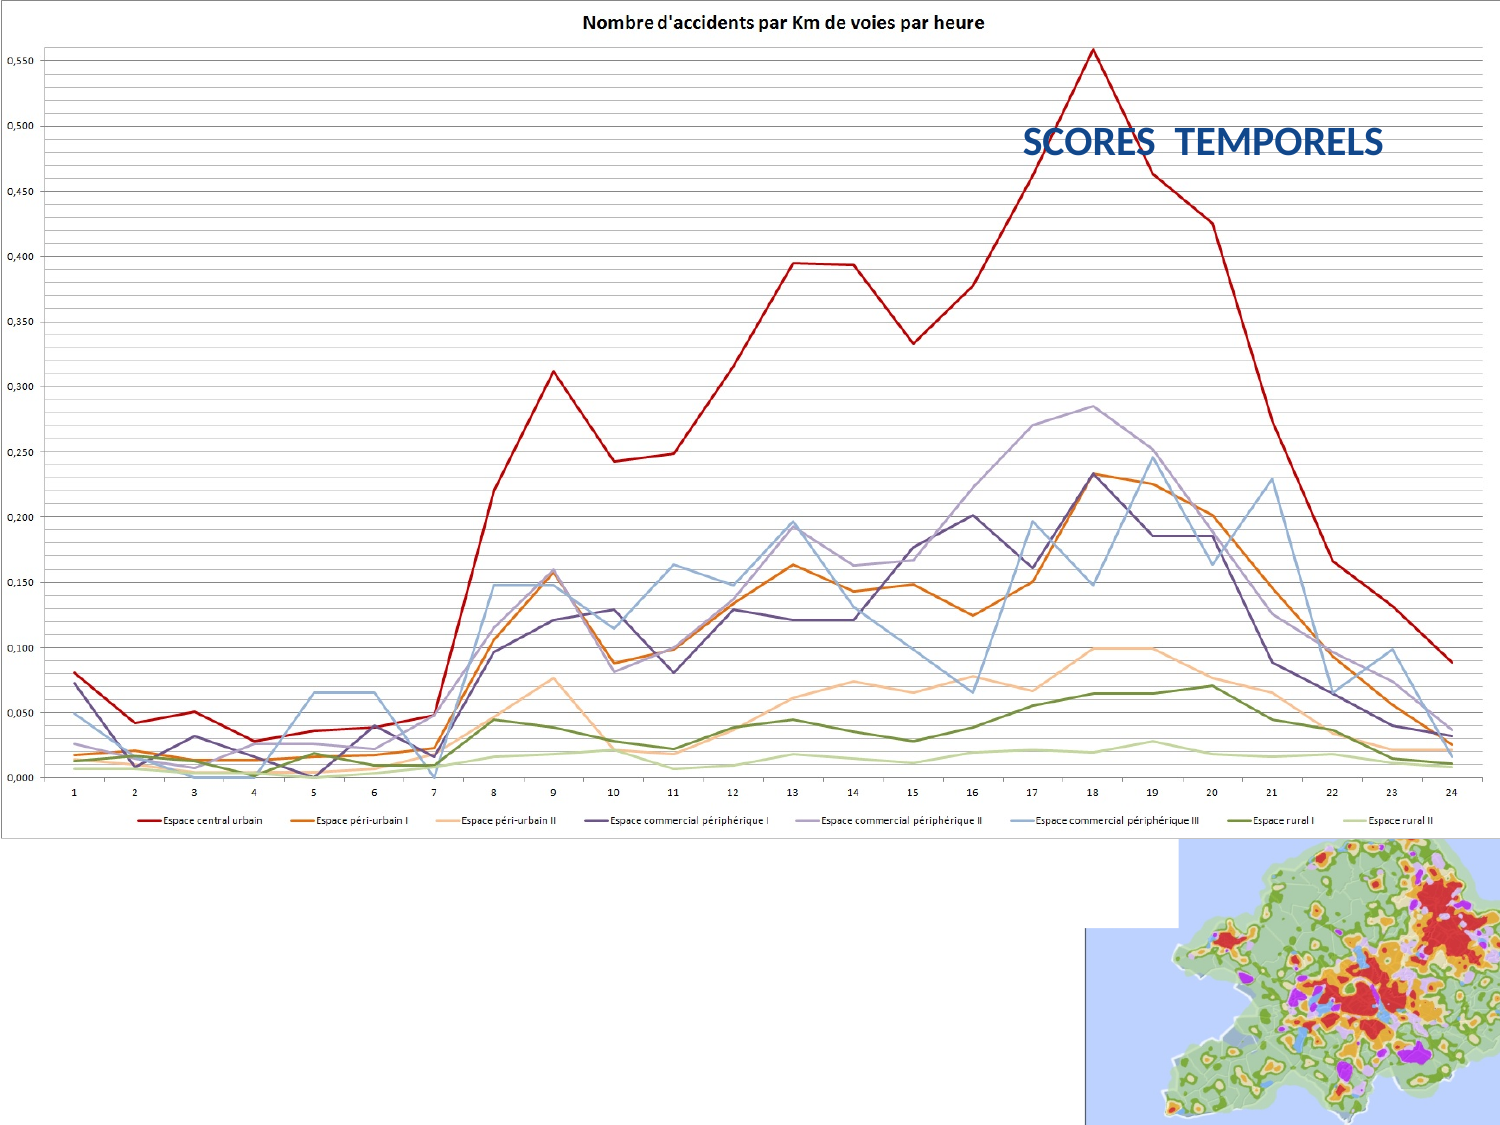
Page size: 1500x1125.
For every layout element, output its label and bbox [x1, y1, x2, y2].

text_box [938, 847, 1500, 1125]
list [0, 0, 1500, 839]
